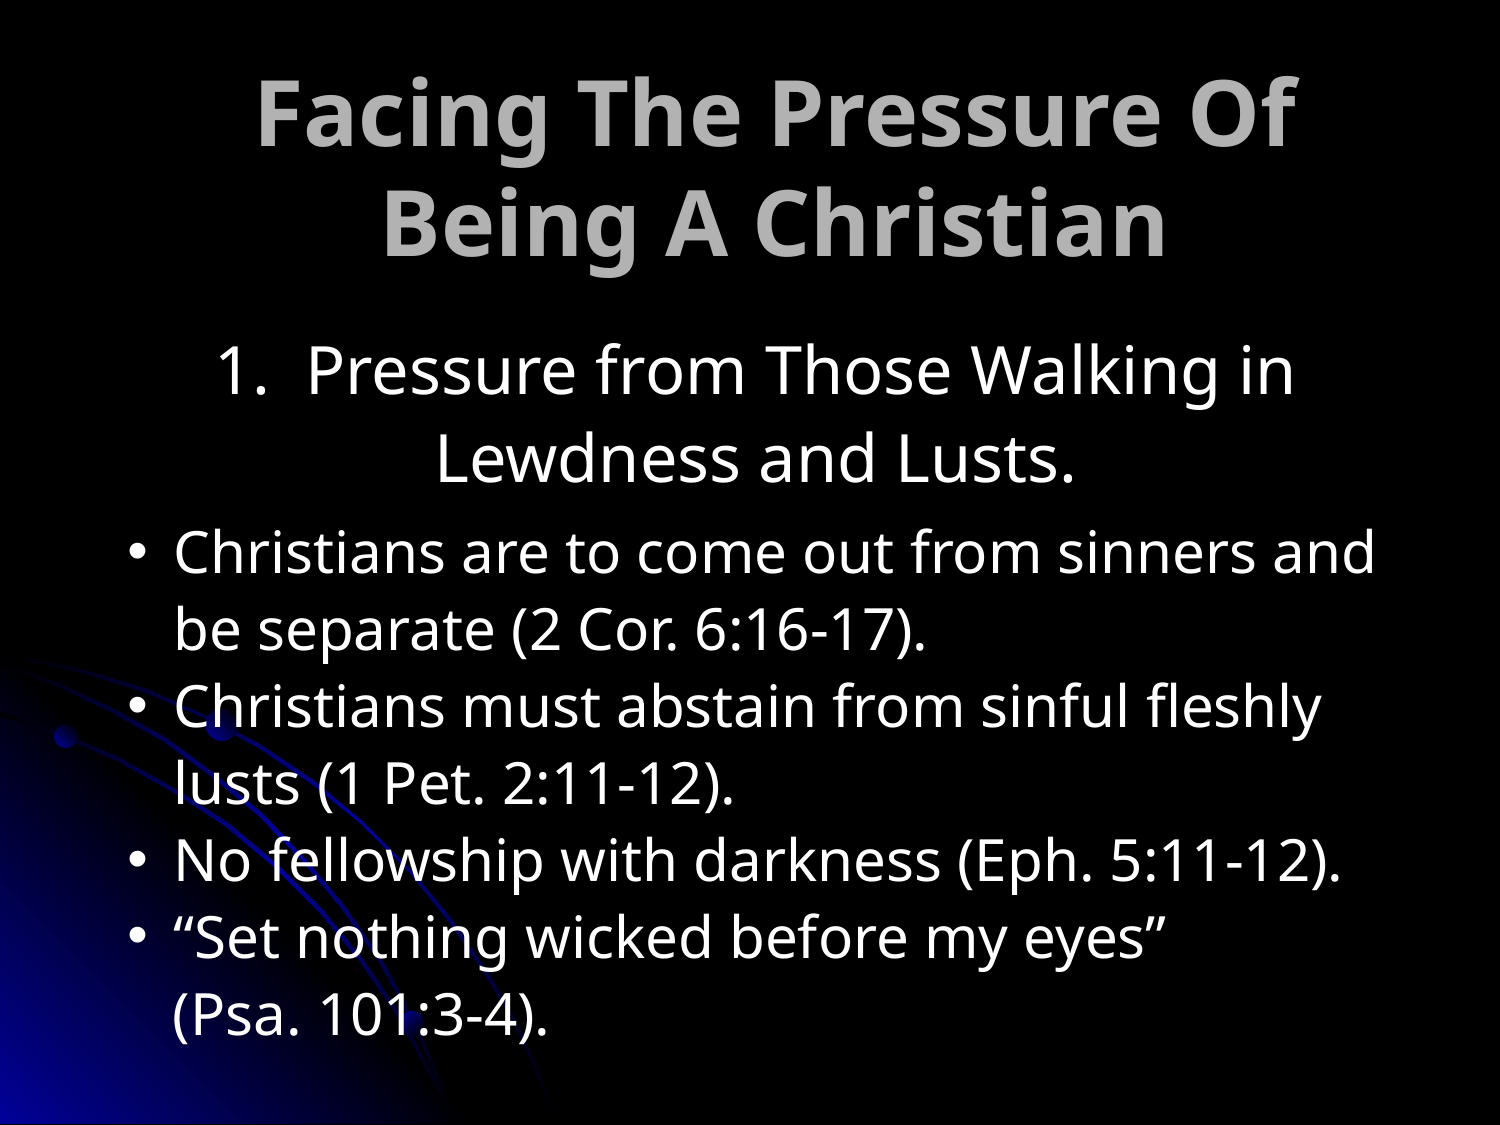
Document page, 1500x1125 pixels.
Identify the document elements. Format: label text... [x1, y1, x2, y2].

title Facing The Pressure Of Being A Christian [137, 37, 1413, 293]
text_box 1. Pressure from Those Walking in Lewdness and Lusts. Christians are to come out from sinners and be separate (2 Cor. 6:16-17). Christians must abstain from sinful fleshly lusts (1 Pet. 2:11-12). No fellowship with darkness (Eph. 5:11-12). “Set nothing wicked before my eyes” (Psa. 101:3-4). [112, 312, 1400, 1125]
